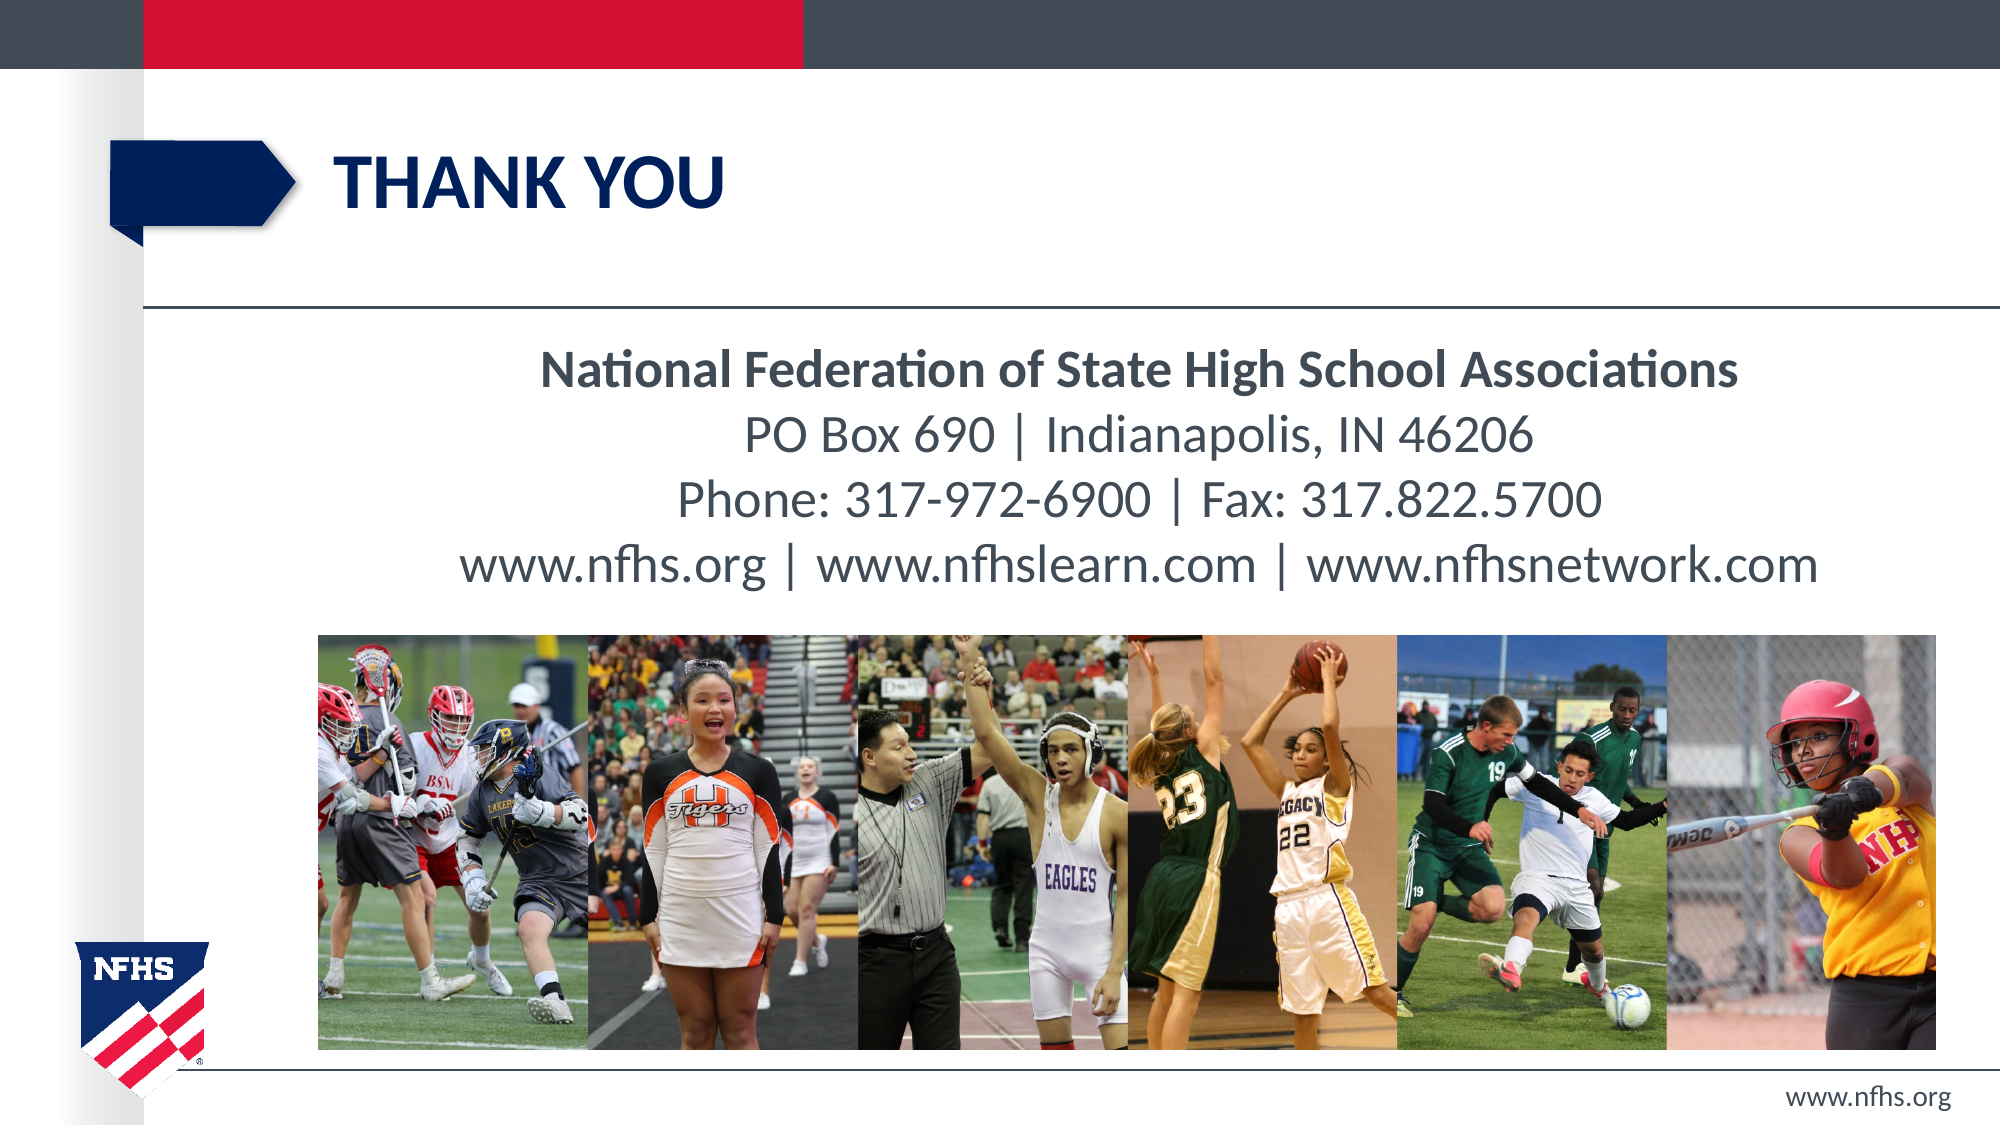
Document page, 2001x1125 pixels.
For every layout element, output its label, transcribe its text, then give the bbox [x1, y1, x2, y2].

picture [318, 634, 1936, 1050]
picture [75, 942, 209, 1099]
list National Federation of State High School Associations PO Box 690 | Indianapolis, IN 46206 Phone: 317-972-6900 | Fax: 317.822.5700 www.nfhs.org | www.nfhslearn.com | www.nfhsnetwork.com [318, 326, 1964, 614]
footer www.nfhs.org [1639, 1070, 1967, 1119]
title Thank You [318, 85, 1964, 285]
